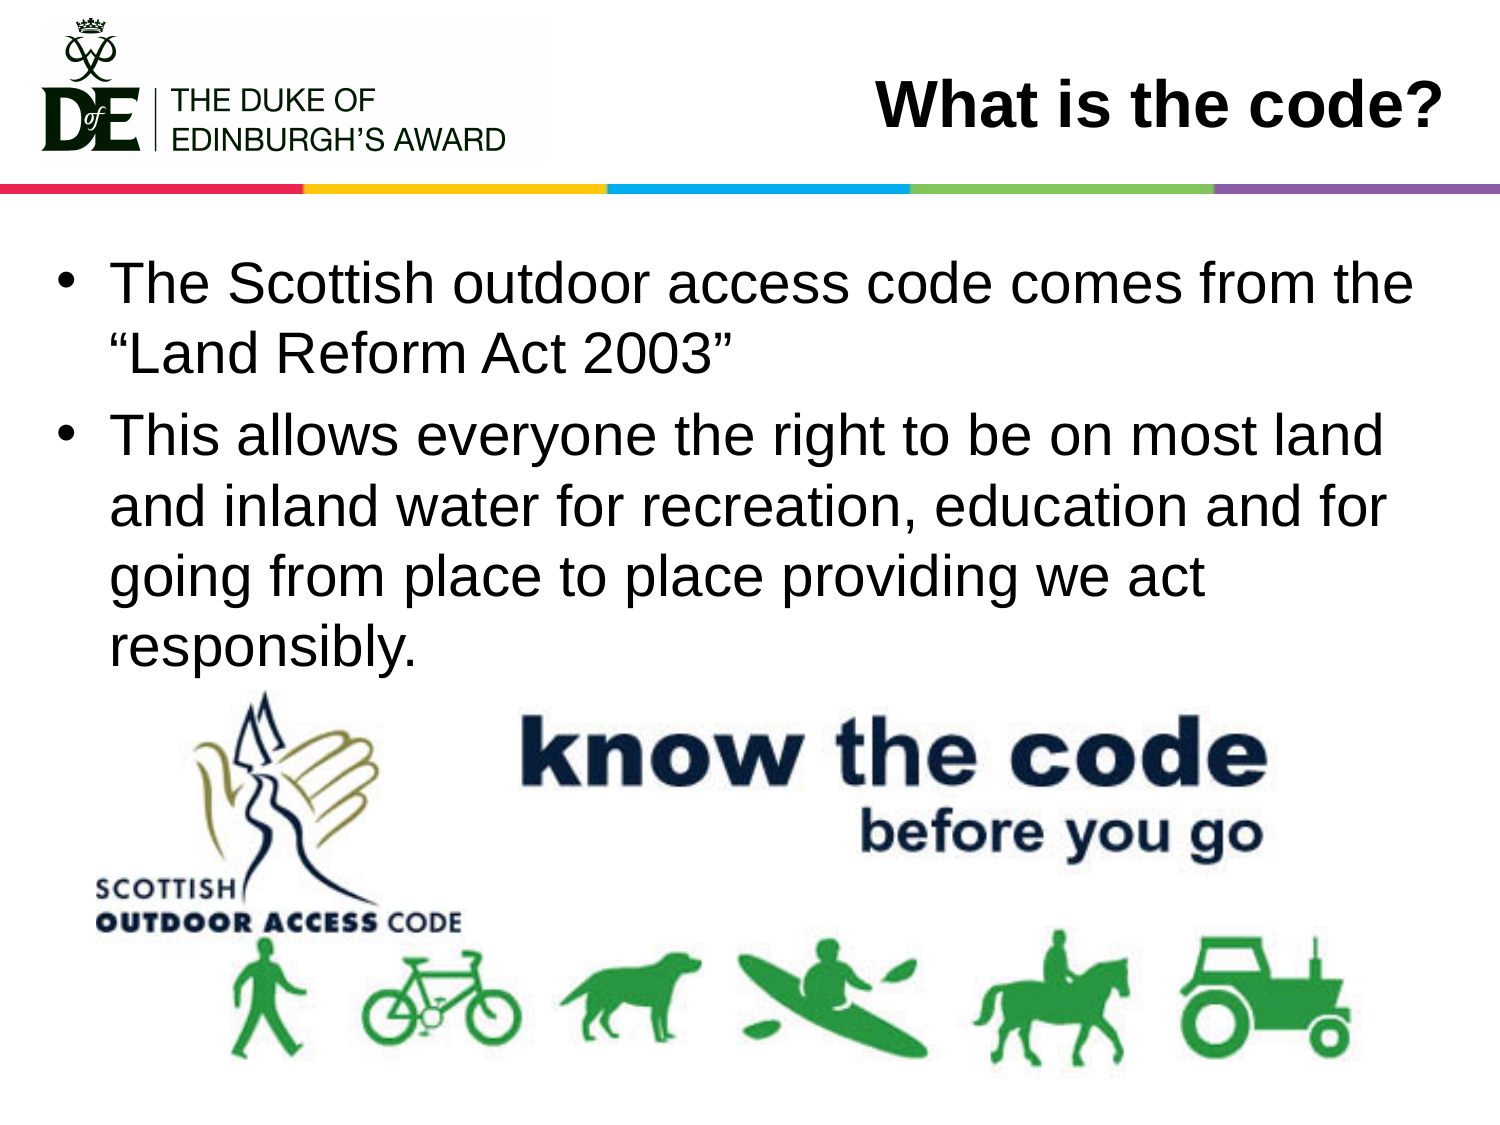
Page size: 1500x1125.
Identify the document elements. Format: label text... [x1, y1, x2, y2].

picture [0, 184, 609, 194]
title What is the code? [548, 37, 1461, 164]
picture [41, 18, 549, 164]
list The Scottish outdoor access code comes from the “Land Reform Act 2003” This allows everyone the right to be on most land and inland water for recreation, education and for going from place to place providing we act responsibly. [41, 236, 1461, 691]
picture [909, 184, 1500, 194]
picture [96, 690, 1405, 1100]
